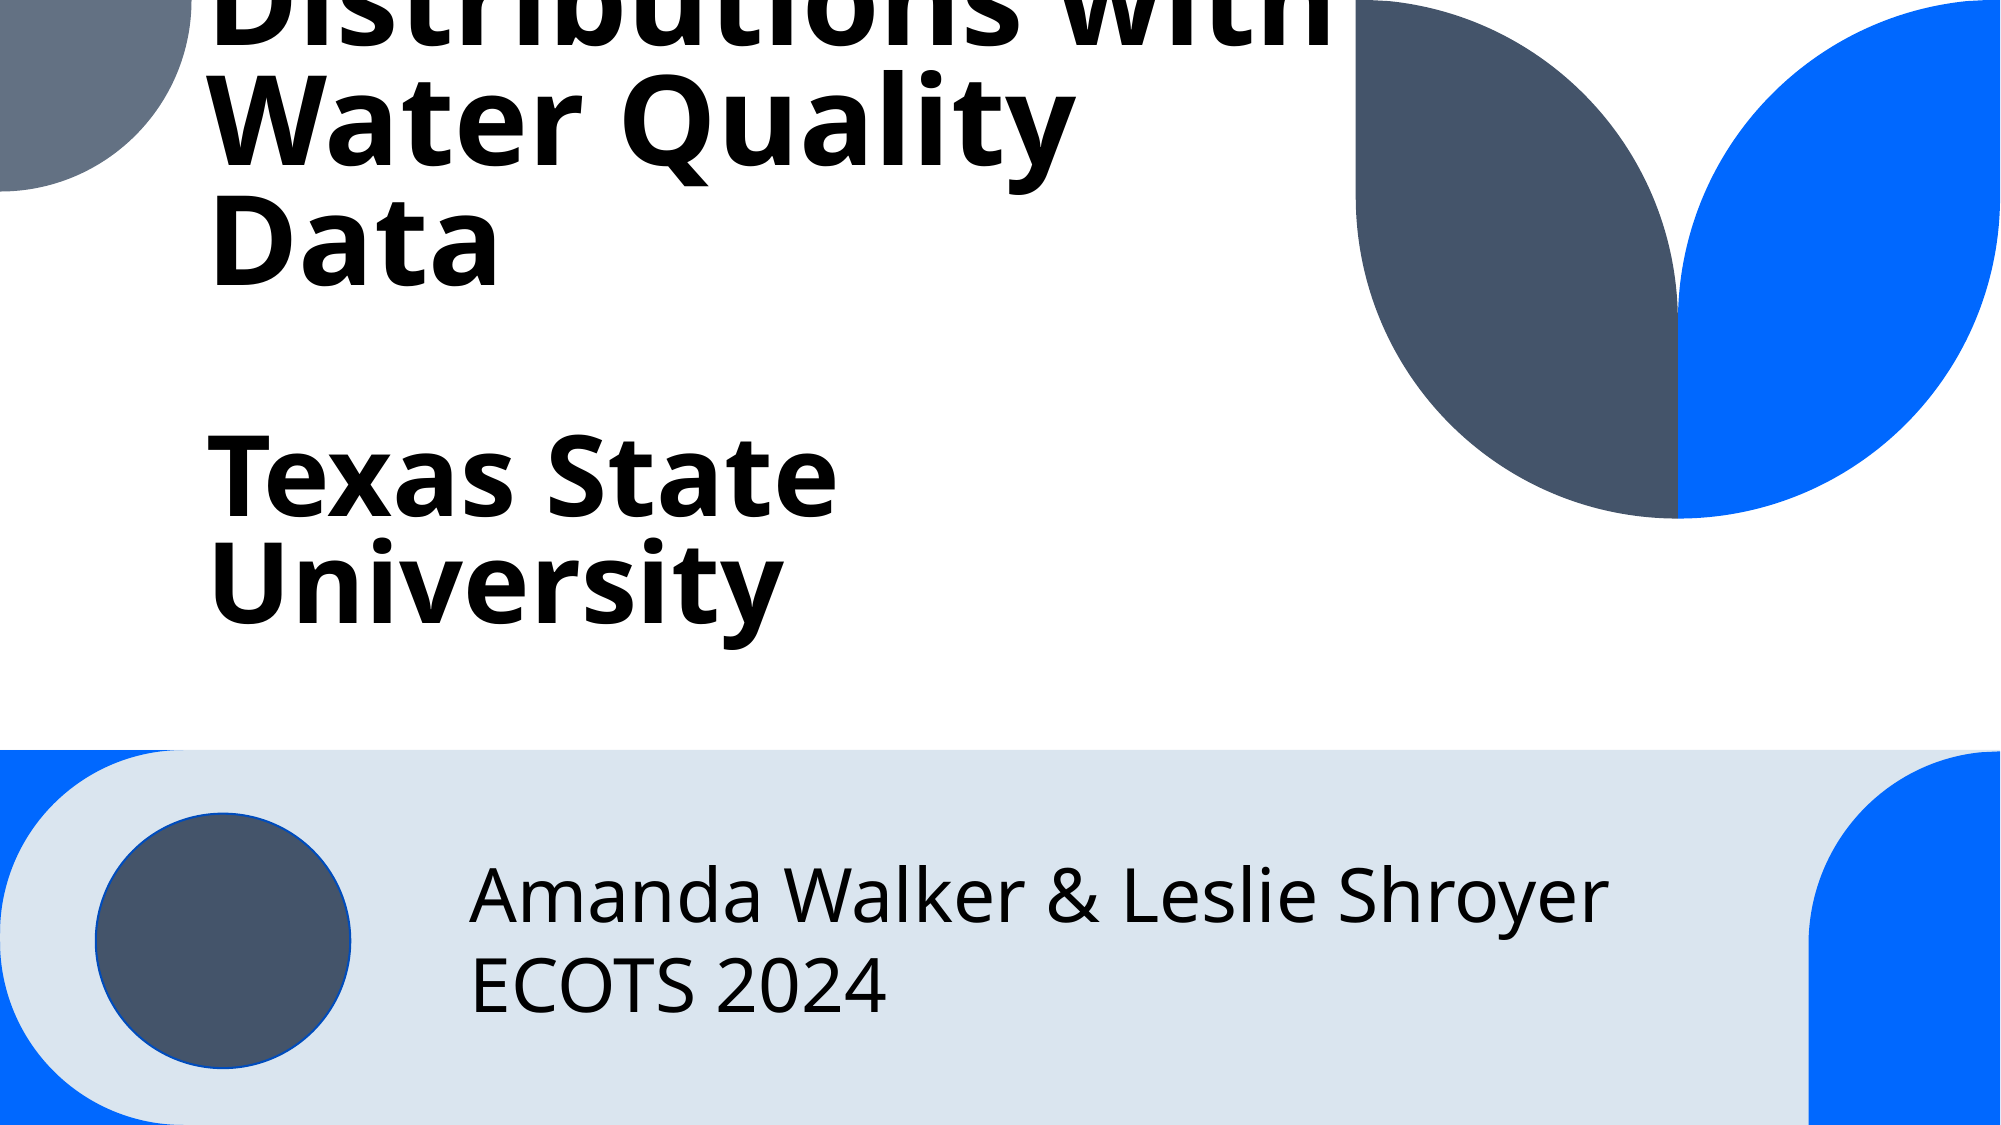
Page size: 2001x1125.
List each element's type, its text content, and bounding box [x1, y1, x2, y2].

title Exploring Normal Distributions with Water Quality Data Texas State University [191, 38, 1356, 804]
text_box Amanda Walker & Leslie Shroyer ECOTS 2024 [454, 840, 1647, 1035]
